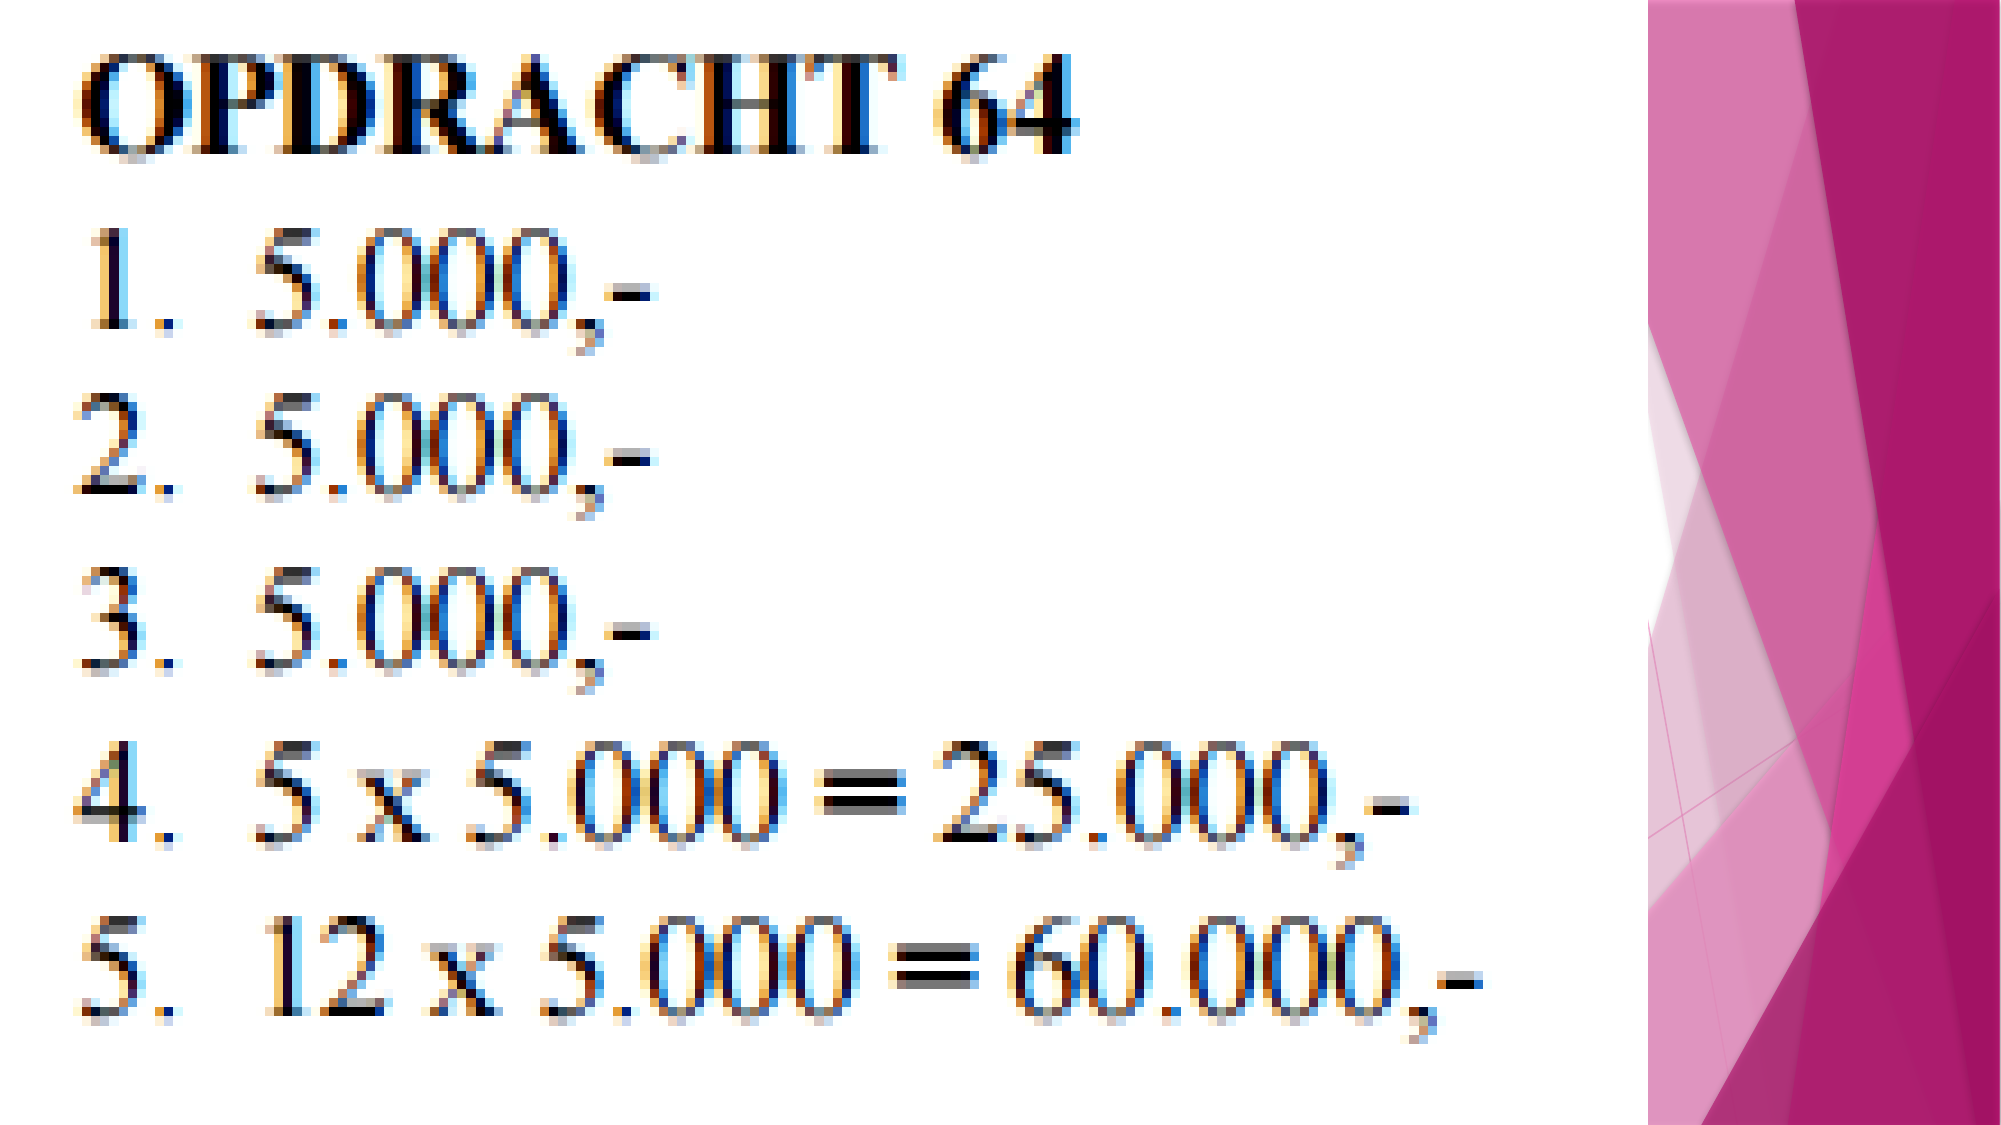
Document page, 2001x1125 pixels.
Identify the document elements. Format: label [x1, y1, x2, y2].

picture [0, 0, 1649, 1125]
